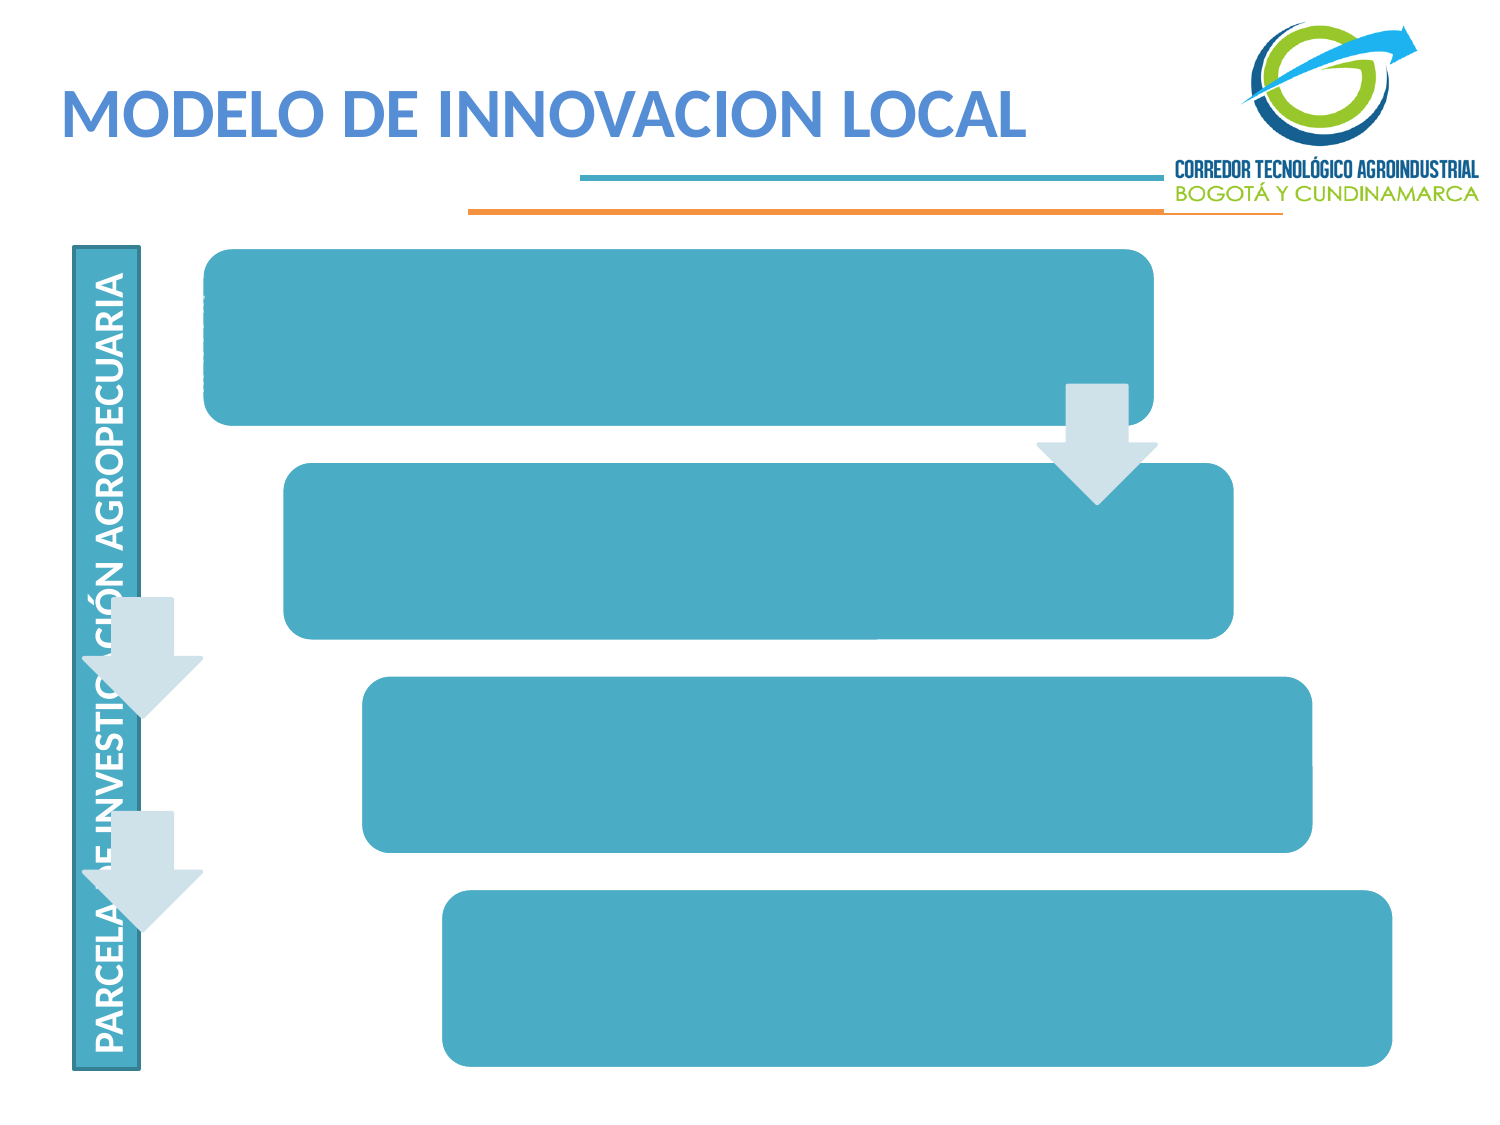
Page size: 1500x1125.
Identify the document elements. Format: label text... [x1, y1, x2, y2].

text_box PARCELA DE INVESTIGACIÓN AGROPECUARIA [72, 245, 141, 1071]
text_box MODELO DE INNOVACION LOCAL [45, 58, 1060, 159]
picture [1163, 9, 1486, 213]
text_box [201, 246, 1395, 1070]
